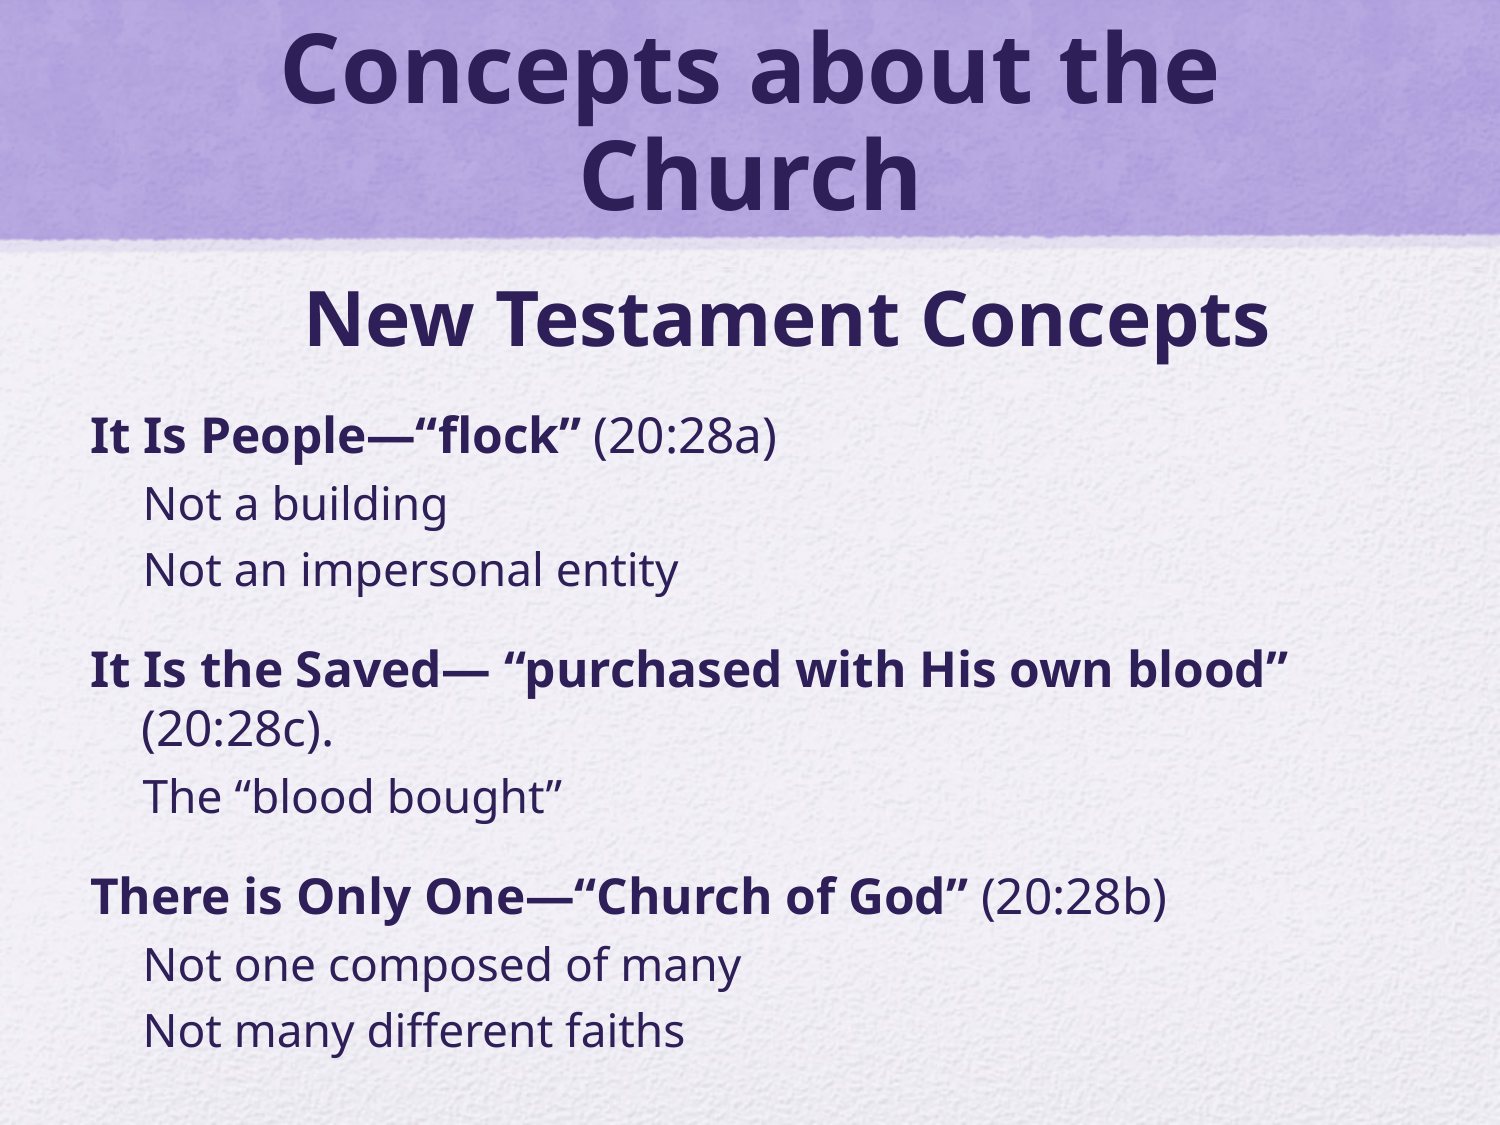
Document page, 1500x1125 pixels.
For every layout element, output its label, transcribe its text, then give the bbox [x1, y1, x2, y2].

list New Testament Concepts It Is People—“flock” (20:28a) Not a building Not an impersonal entity It Is the Saved— “purchased with His own blood” (20:28c). The “blood bought” There is Only One—“Church of God” (20:28b) Not one composed of many Not many different faiths [75, 262, 1500, 1071]
picture [0, 225, 1500, 1125]
title Concepts about the Church [129, 6, 1372, 239]
